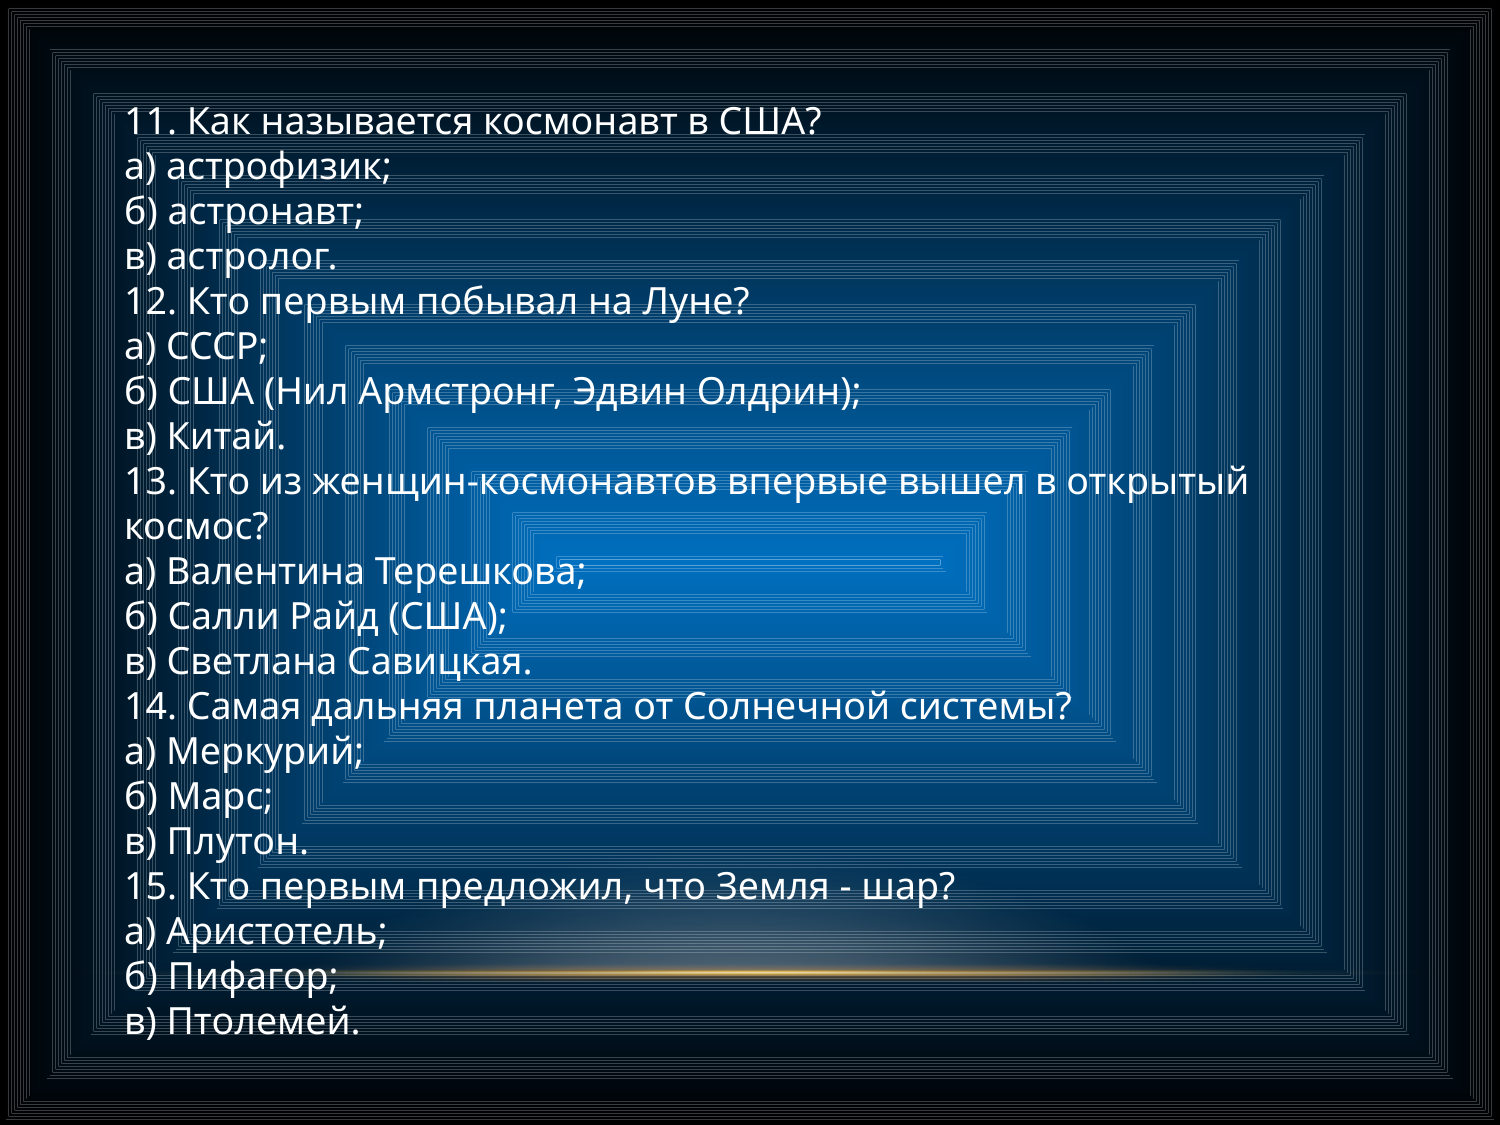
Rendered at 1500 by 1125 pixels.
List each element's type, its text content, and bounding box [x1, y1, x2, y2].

text_box 11. Как называется космонавт в США? а) астрофизик; б) астронавт; в) астролог. 12. Кто первым побывал на Луне? а) СССР; б) США (Нил Армстронг, Эдвин Олдрин); в) Китай. 13. Кто из женщин-космонавтов впервые вышел в открытый космос? а) Валентина Терешкова; б) Салли Райд (США); в) Светлана Савицкая. 14. Самая дальняя планета от Солнечной системы? а) Меркурий; б) Марс; в) Плутон. 15. Кто первым предложил, что Земля - шар? а) Аристотель; б) Пифагор; в) Птолемей. [109, 89, 1400, 1095]
picture [0, 0, 1500, 1125]
